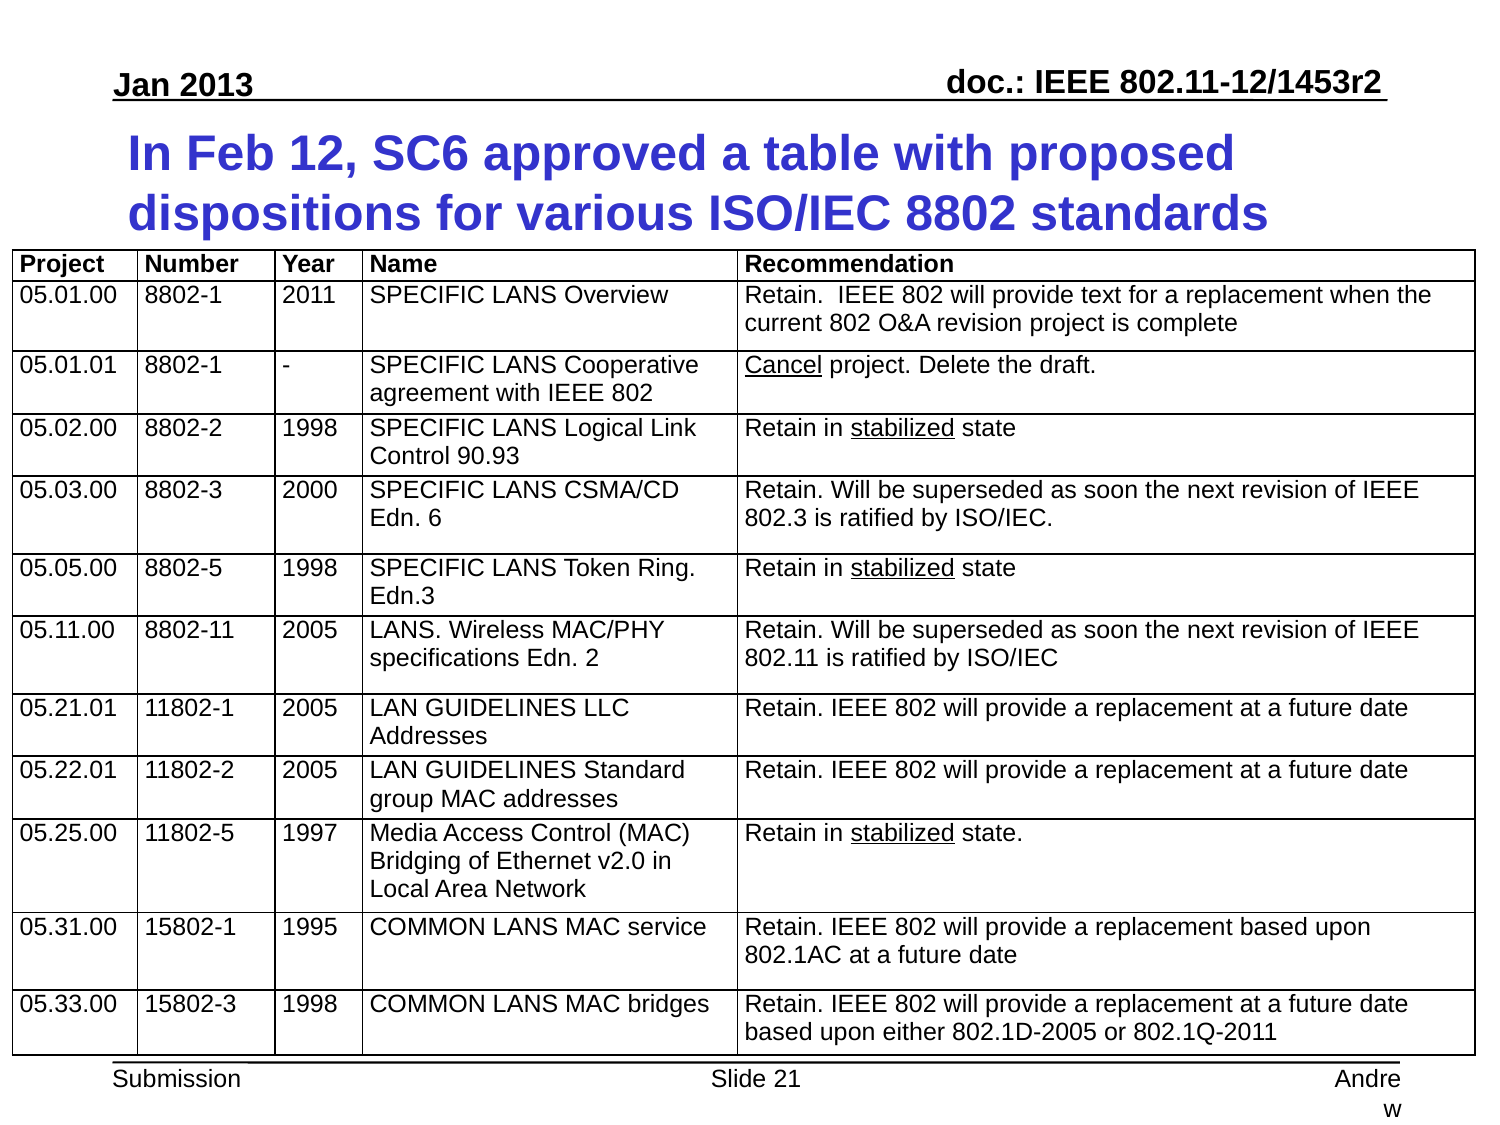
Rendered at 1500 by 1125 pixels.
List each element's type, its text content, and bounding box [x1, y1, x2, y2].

table_cell Retain in stabilized state. [738, 820, 1474, 912]
table_cell Retain. Will be superseded as soon the next revision of IEEE 802.11 is ratified by ISO/IEC [738, 617, 1474, 693]
table_cell 05.03.00 [13, 477, 137, 553]
table_cell 05.01.00 [13, 282, 137, 350]
table_cell 05.11.00 [13, 617, 137, 693]
table_cell SPECIFIC LANS Overview [363, 282, 737, 350]
title In Feb 12, SC6 approved a table with proposed dispositions for various ISO/IEC 8802 standards [112, 112, 1388, 249]
table_cell 8802-3 [138, 477, 274, 553]
table_cell 05.01.01 [13, 352, 137, 413]
table_cell Retain. IEEE 802 will provide a replacement at a future date based upon either 802.1D-2005 or 802.1Q-2011 [738, 991, 1474, 1054]
table_cell SPECIFIC LANS CSMA/CD Edn. 6 [363, 477, 737, 553]
table_cell LANS. Wireless MAC/PHY specifications Edn. 2 [363, 617, 737, 693]
table_cell Retain in stabilized state [738, 555, 1474, 615]
table_cell 11802-1 [138, 695, 274, 755]
table_cell 8802-11 [138, 617, 274, 693]
table_cell 11802-2 [138, 757, 274, 818]
table_cell SPECIFIC LANS Token Ring. Edn.3 [363, 555, 737, 615]
table_cell 1997 [276, 820, 362, 912]
footer Andrew Myles, Cisco [1320, 1061, 1402, 1093]
table_cell 1998 [276, 415, 362, 475]
table_cell 05.25.00 [13, 820, 137, 912]
table_cell COMMON LANS MAC bridges [363, 991, 737, 1054]
table_cell Retain. IEEE 802 will provide text for a replacement when the current 802 O&A revision project is complete [738, 282, 1474, 350]
table_cell 05.31.00 [13, 913, 137, 989]
table_header Year [276, 251, 362, 280]
table_cell 2005 [276, 695, 362, 755]
table_cell Retain. IEEE 802 will provide a replacement at a future date [738, 695, 1474, 755]
table_cell 05.33.00 [13, 991, 137, 1054]
table_cell 05.22.01 [13, 757, 137, 818]
table_header Recommendation [738, 251, 1474, 280]
table_cell 2000 [276, 477, 362, 553]
table_cell 05.02.00 [13, 415, 137, 475]
table_cell LAN GUIDELINES LLC Addresses [363, 695, 737, 755]
table_header Project [13, 251, 137, 280]
table_cell 2005 [276, 617, 362, 693]
slide_number Slide 21 [709, 1061, 803, 1093]
table_cell 15802-3 [138, 991, 274, 1054]
table_cell Cancel project. Delete the draft. [738, 352, 1474, 413]
table_cell 8802-2 [138, 415, 274, 475]
table_cell SPECIFIC LANS Logical Link Control 90.93 [363, 415, 737, 475]
table_cell 11802-5 [138, 820, 274, 912]
table_cell Retain in stabilized state [738, 415, 1474, 475]
table_cell Retain. IEEE 802 will provide a replacement based upon 802.1AC at a future date [738, 913, 1474, 989]
table_header Number [138, 251, 274, 280]
table_cell 8802-1 [138, 282, 274, 350]
table_cell 1995 [276, 913, 362, 989]
table_cell 8802-1 [138, 352, 274, 413]
table_header Name [363, 251, 737, 280]
table_cell 05.05.00 [13, 555, 137, 615]
table_cell 15802-1 [138, 913, 274, 989]
table_cell Retain. Will be superseded as soon the next revision of IEEE 802.3 is ratified by ISO/IEC. [738, 477, 1474, 553]
table_cell 2005 [276, 757, 362, 818]
table_cell 1998 [276, 555, 362, 615]
table_cell COMMON LANS MAC service [363, 913, 737, 989]
table_cell 05.21.01 [13, 695, 137, 755]
table_cell - [276, 352, 362, 413]
table_cell 8802-5 [138, 555, 274, 615]
table_cell SPECIFIC LANS Cooperative agreement with IEEE 802 [363, 352, 737, 413]
table_cell Retain. IEEE 802 will provide a replacement at a future date [738, 757, 1474, 818]
table_cell LAN GUIDELINES Standard group MAC addresses [363, 757, 737, 818]
table_cell Media Access Control (MAC) Bridging of Ethernet v2.0 in Local Area Network [363, 820, 737, 912]
table_cell 1998 [276, 991, 362, 1054]
table_cell 2011 [276, 282, 362, 350]
